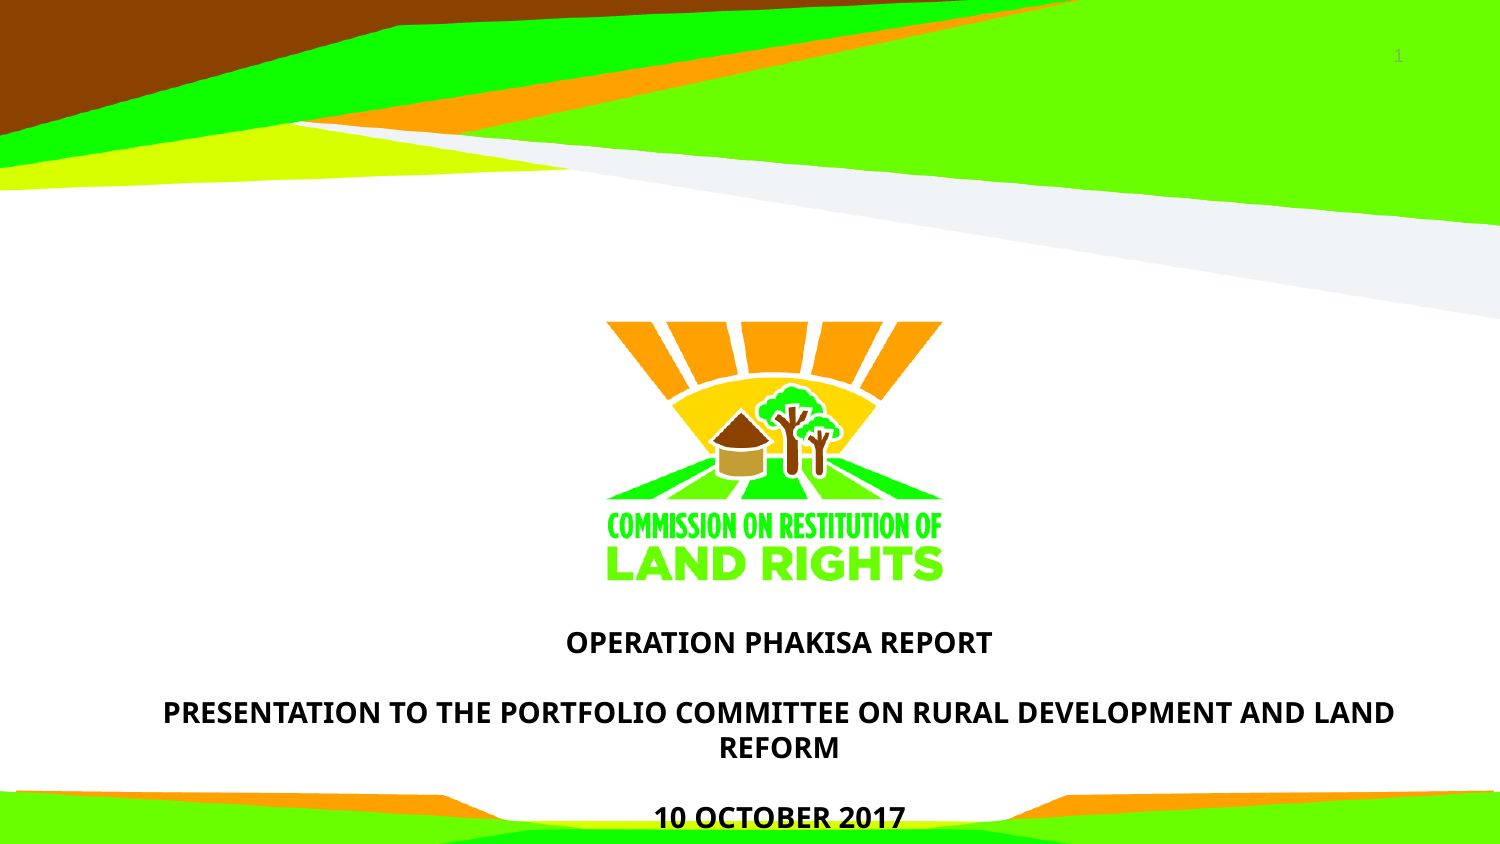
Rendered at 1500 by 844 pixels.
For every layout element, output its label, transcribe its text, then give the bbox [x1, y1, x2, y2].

title Operation Phakisa report PRESENTATION TO THE Portfolio Committee ON RURAL DEVELOPMENT AND LAND REFORM 10 OCTOBER 2017 [123, 575, 1436, 844]
picture [0, 0, 1500, 844]
